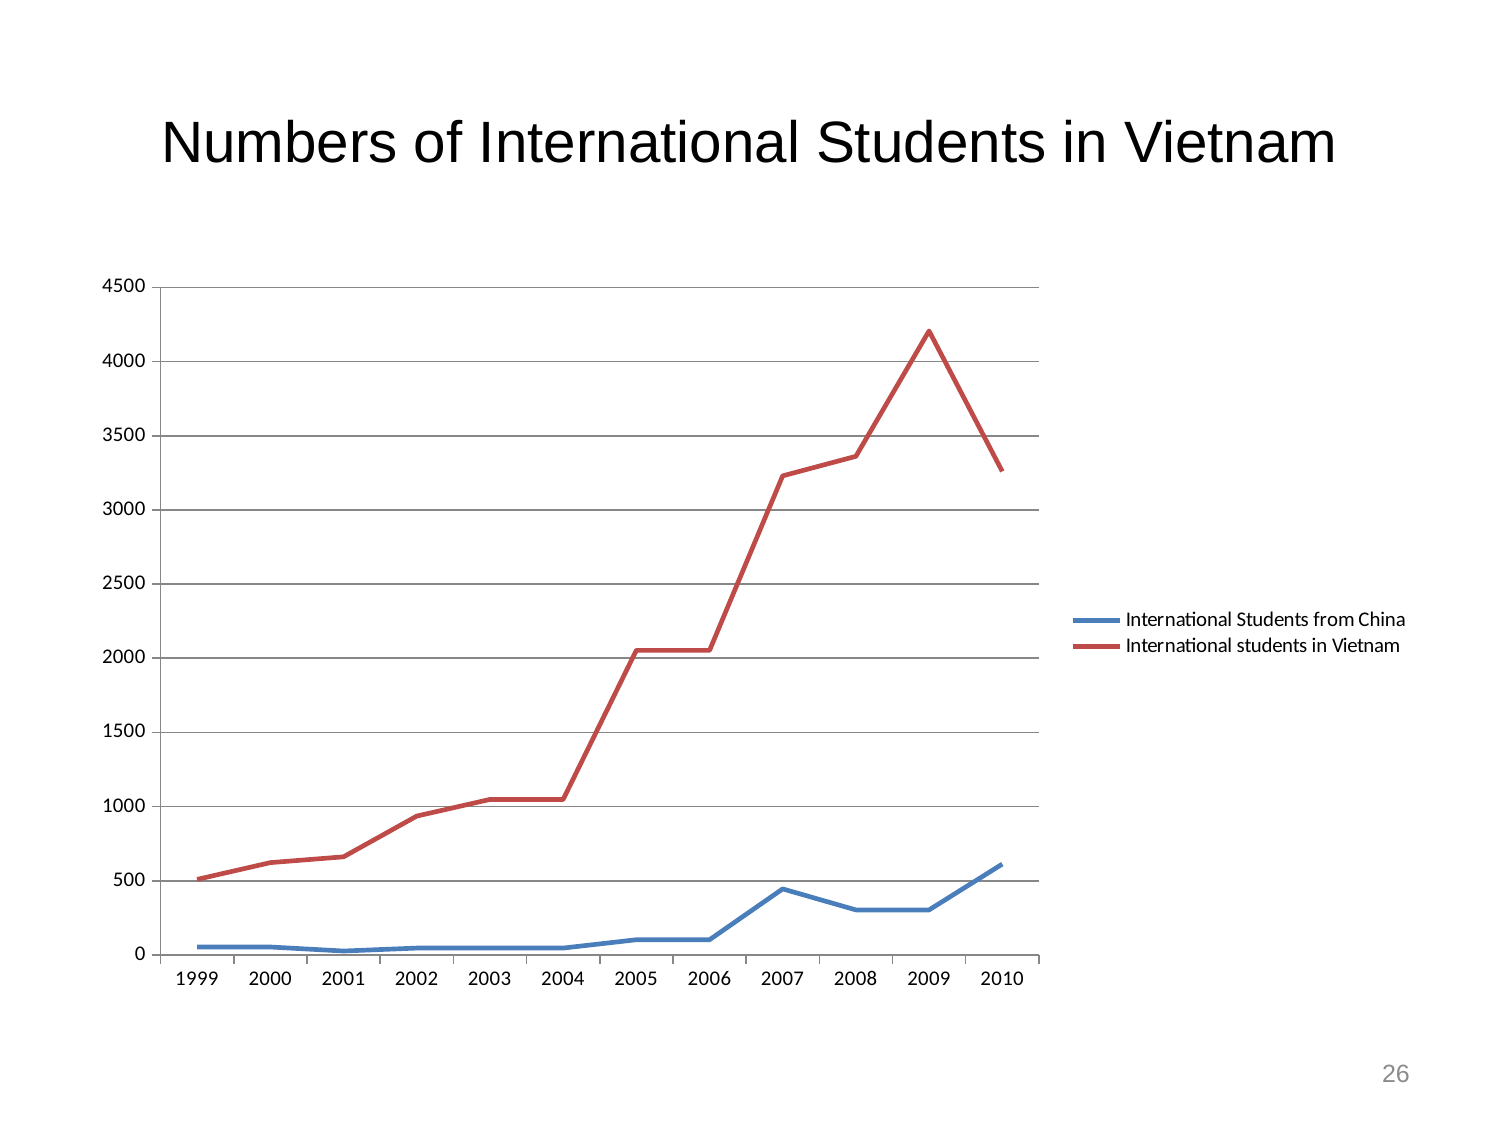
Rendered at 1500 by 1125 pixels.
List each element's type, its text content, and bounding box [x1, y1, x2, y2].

title Numbers of International Students in Vietnam [74, 44, 1426, 233]
chart [74, 262, 1426, 1006]
slide_number 26 [1074, 1042, 1425, 1103]
